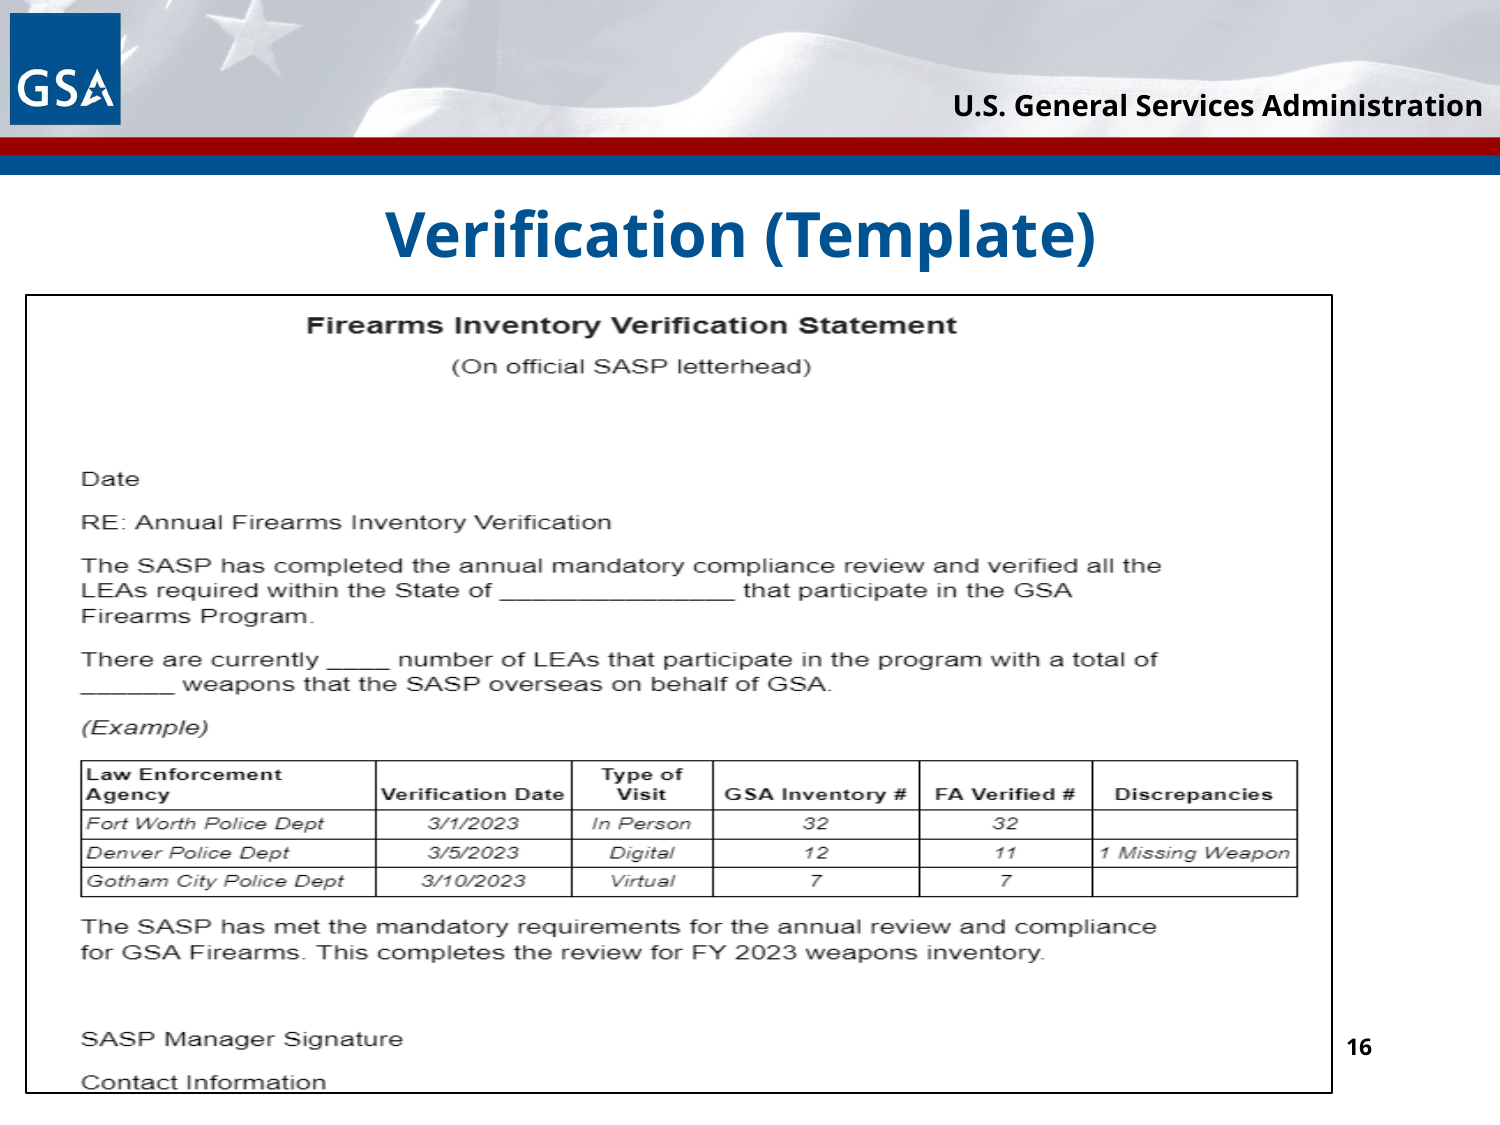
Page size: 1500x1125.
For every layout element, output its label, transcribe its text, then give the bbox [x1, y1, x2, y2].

slide_number ‹#› [1331, 1025, 1388, 1100]
picture [26, 295, 1332, 1093]
title Verification (Template) [0, 187, 1500, 391]
text_box U.S. General Services Administration [937, 72, 1500, 138]
picture [0, 0, 1500, 137]
